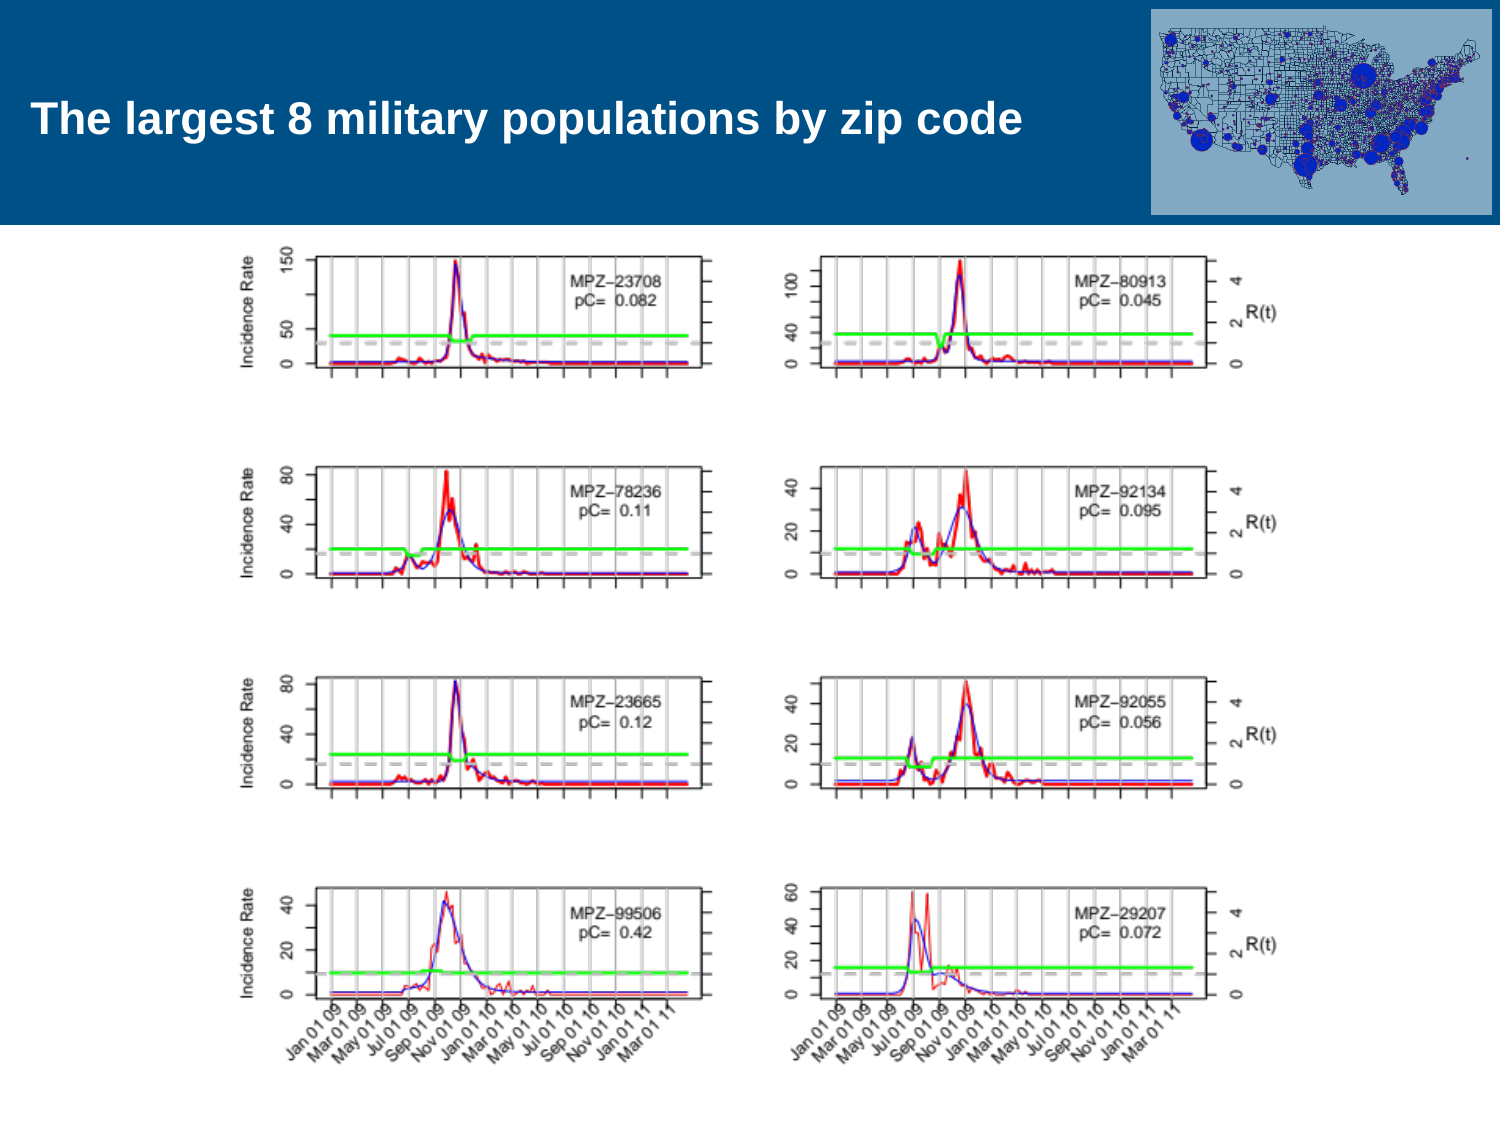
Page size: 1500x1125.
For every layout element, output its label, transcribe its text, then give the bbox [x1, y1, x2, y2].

title The largest 8 military populations by zip code [30, 0, 1146, 227]
picture [232, 245, 1284, 1125]
picture [1151, 9, 1492, 215]
